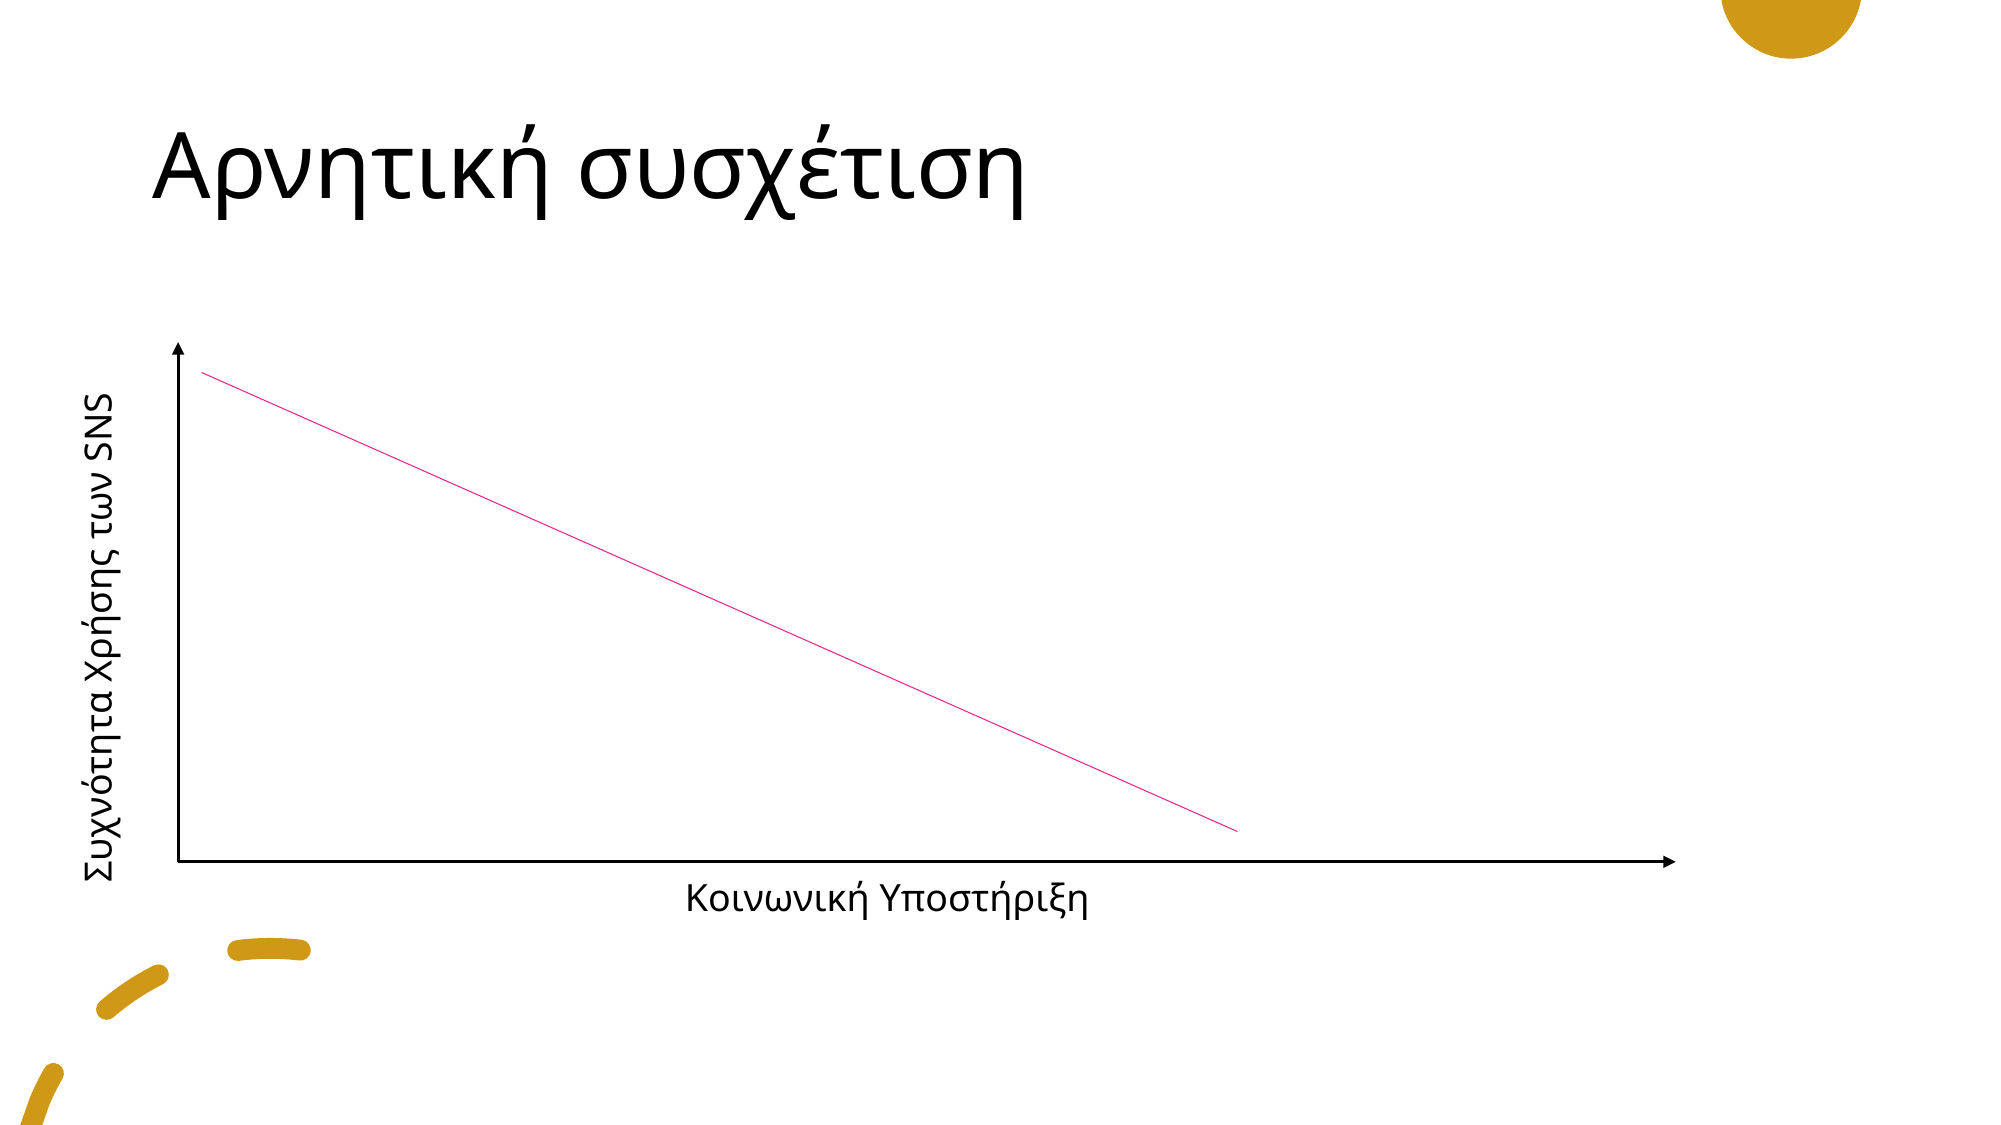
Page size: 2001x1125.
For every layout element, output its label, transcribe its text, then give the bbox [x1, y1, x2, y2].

text_box Συχνότητα Χρήσης των SNS [66, 222, 127, 898]
title Αρνητική συσχέτιση [137, 59, 1863, 278]
text_box Κοινωνική Υποστήριξη [670, 866, 1105, 927]
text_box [201, 372, 1238, 832]
